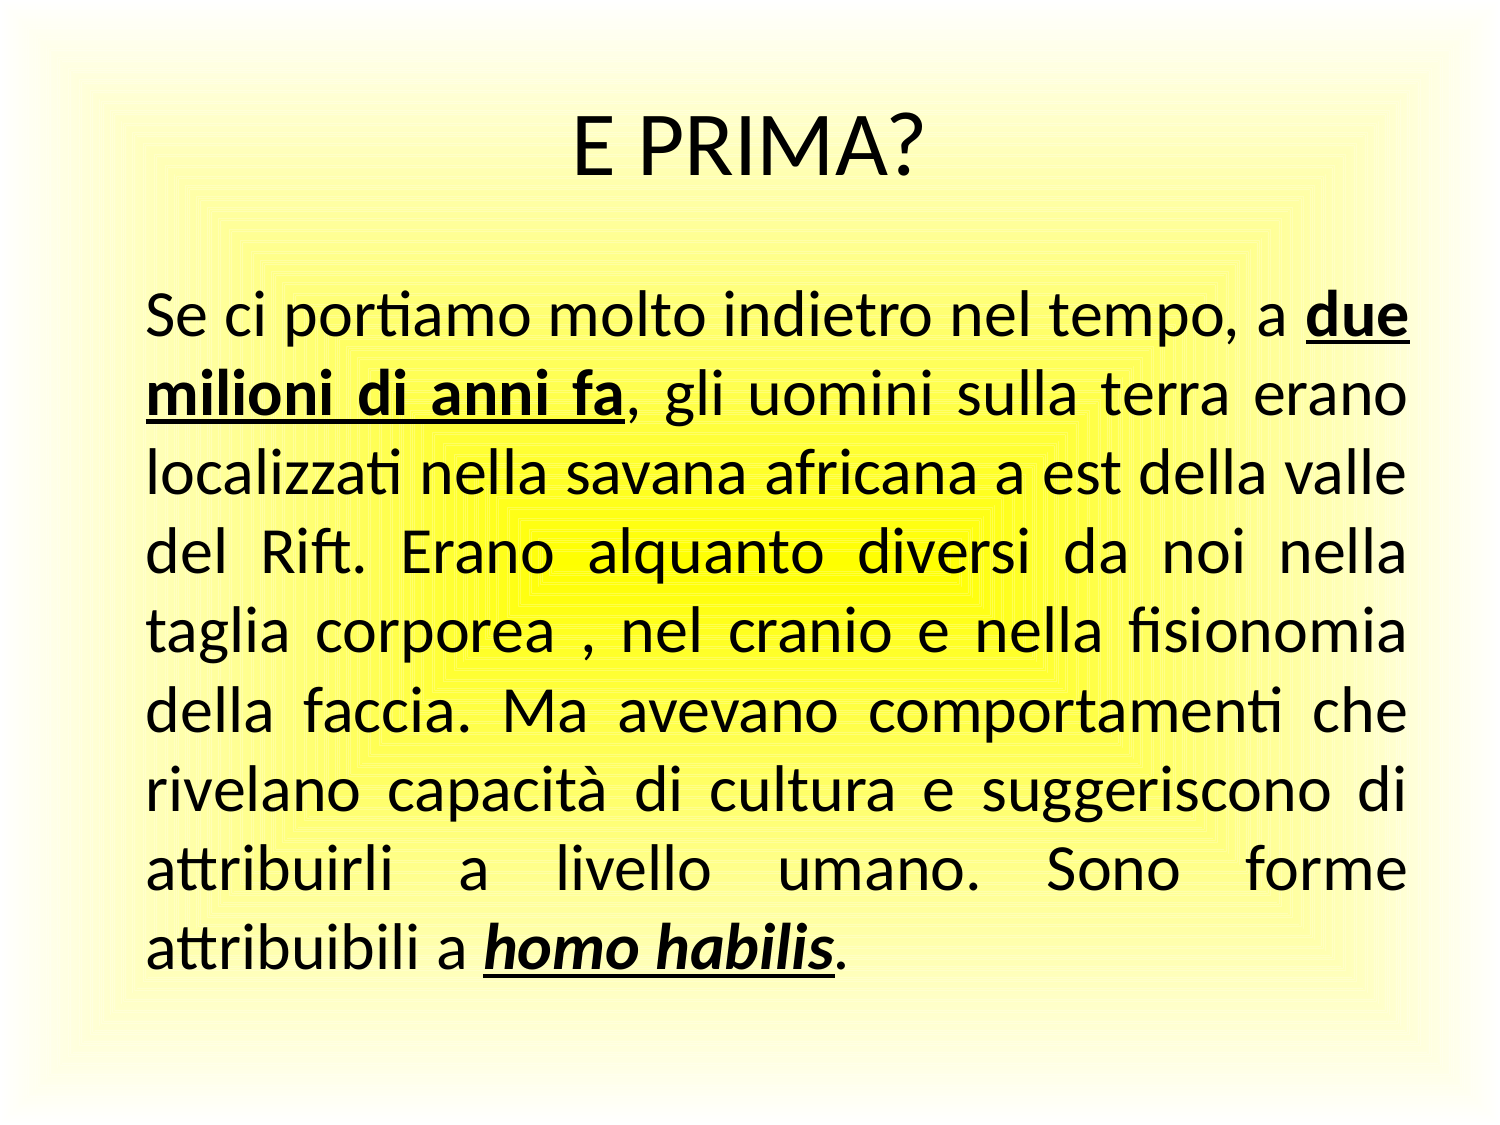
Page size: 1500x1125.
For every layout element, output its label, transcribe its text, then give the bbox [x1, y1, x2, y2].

title E PRIMA? [75, 45, 1425, 233]
list Se ci portiamo molto indietro nel tempo, a due milioni di anni fa, gli uomini sulla terra erano localizzati nella savana africana a est della valle del Rift. Erano alquanto diversi da noi nella taglia corporea , nel cranio e nella fisionomia della faccia. Ma avevano comportamenti che rivelano capacità di cultura e suggeriscono di attribuirli a livello umano. Sono forme attribuibili a homo habilis. [75, 262, 1425, 1005]
